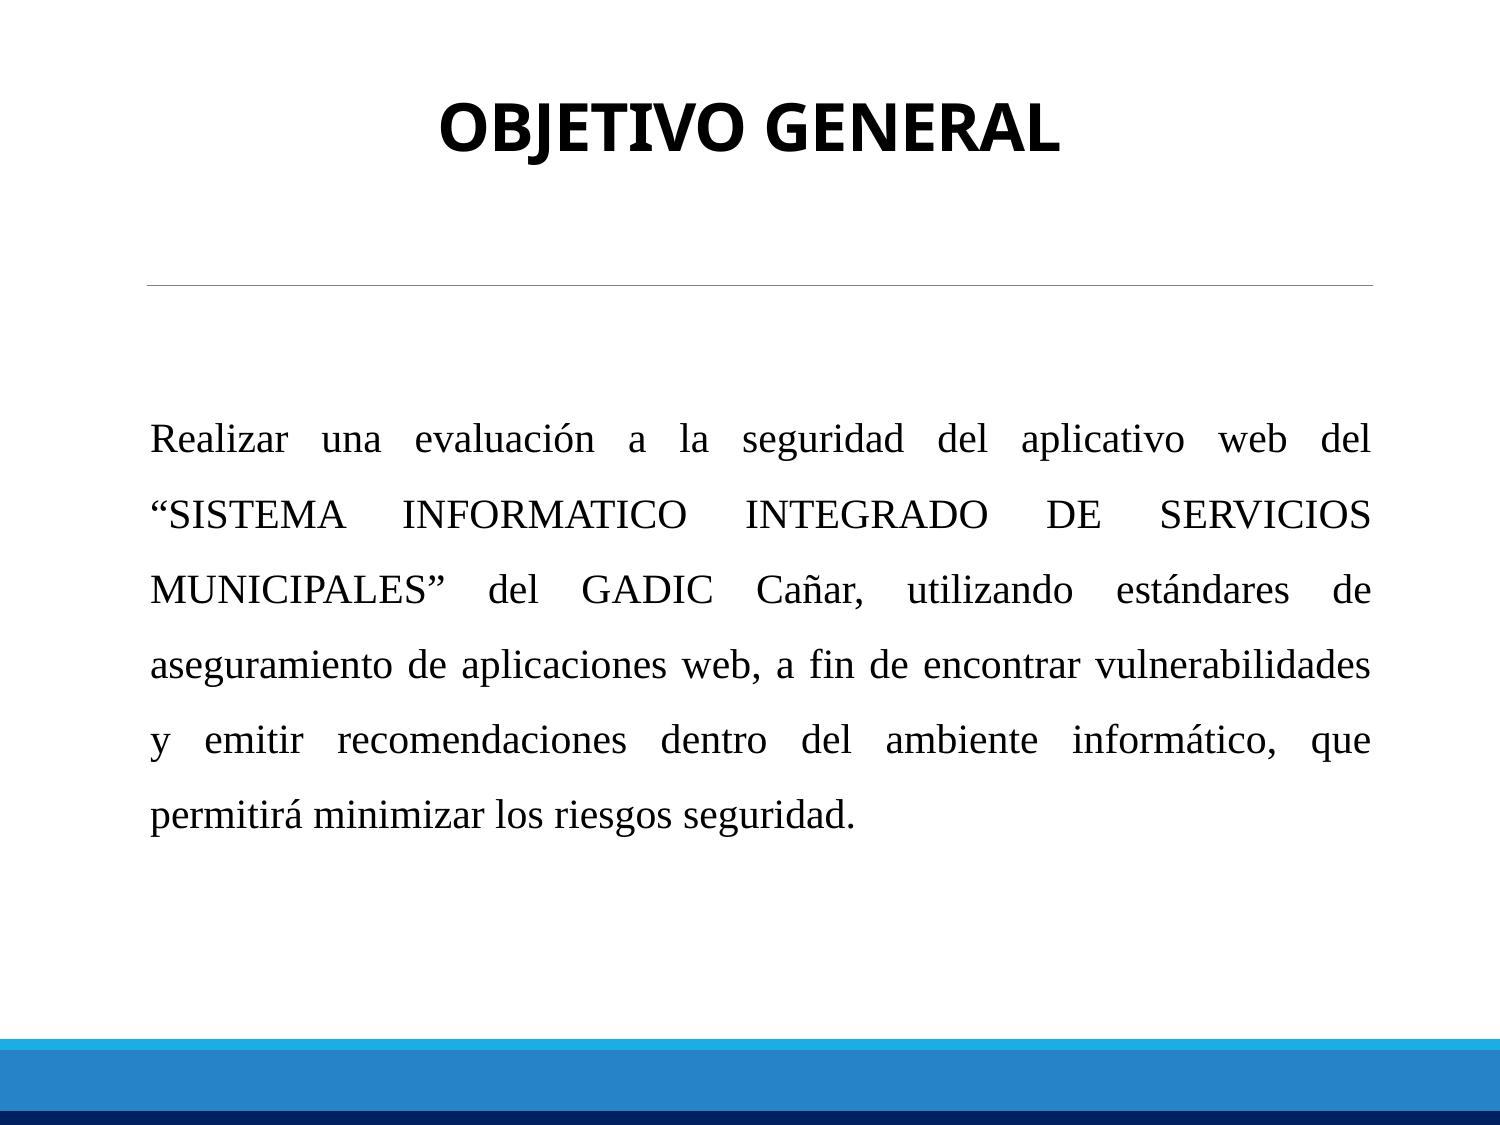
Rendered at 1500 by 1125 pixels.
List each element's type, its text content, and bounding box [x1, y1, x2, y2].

list Realizar una evaluación a la seguridad del aplicativo web del “SISTEMA INFORMATICO INTEGRADO DE SERVICIOS MUNICIPALES” del GADIC Cañar, utilizando estándares de aseguramiento de aplicaciones web, a fin de encontrar vulnerabilidades y emitir recomendaciones dentro del ambiente informático, que permitirá minimizar los riesgos seguridad. [135, 302, 1373, 963]
title OBJETIVO GENERAL [75, 45, 1425, 173]
text_box [0, 1111, 1500, 1125]
